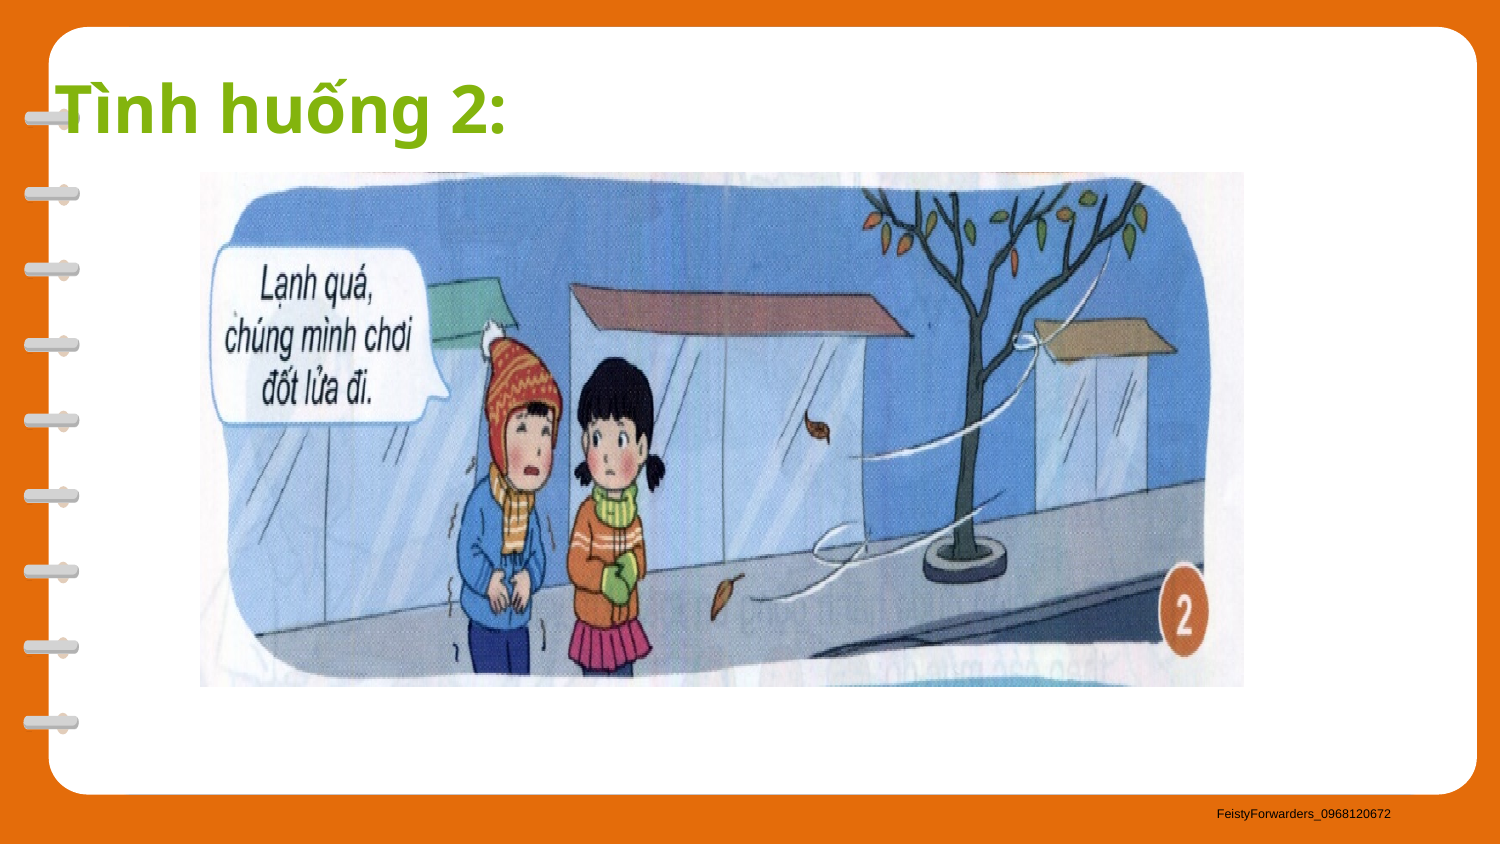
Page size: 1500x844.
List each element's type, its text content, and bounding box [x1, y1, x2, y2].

picture [199, 172, 1244, 687]
text_box Tình huống 2: [29, 59, 550, 155]
